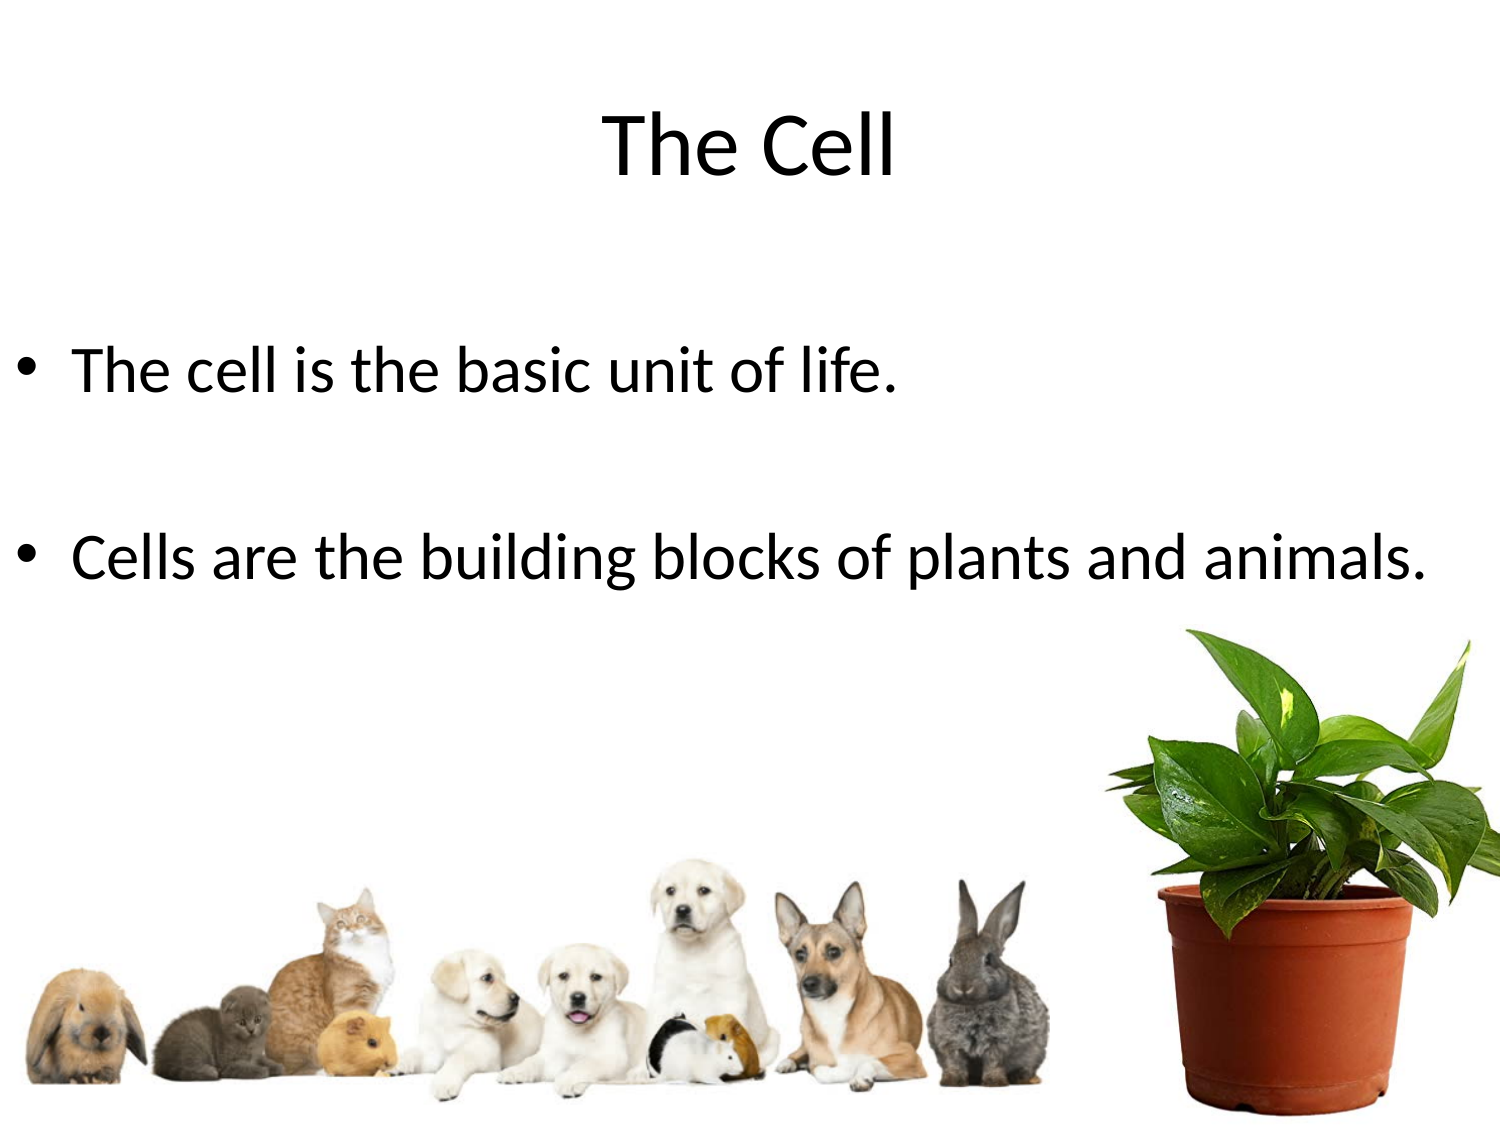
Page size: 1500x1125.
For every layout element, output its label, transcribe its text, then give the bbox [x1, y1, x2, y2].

title The Cell [75, 45, 1425, 224]
picture [0, 624, 1500, 1125]
list The cell is the basic unit of life. Cells are the building blocks of plants and animals. [0, 224, 1500, 835]
